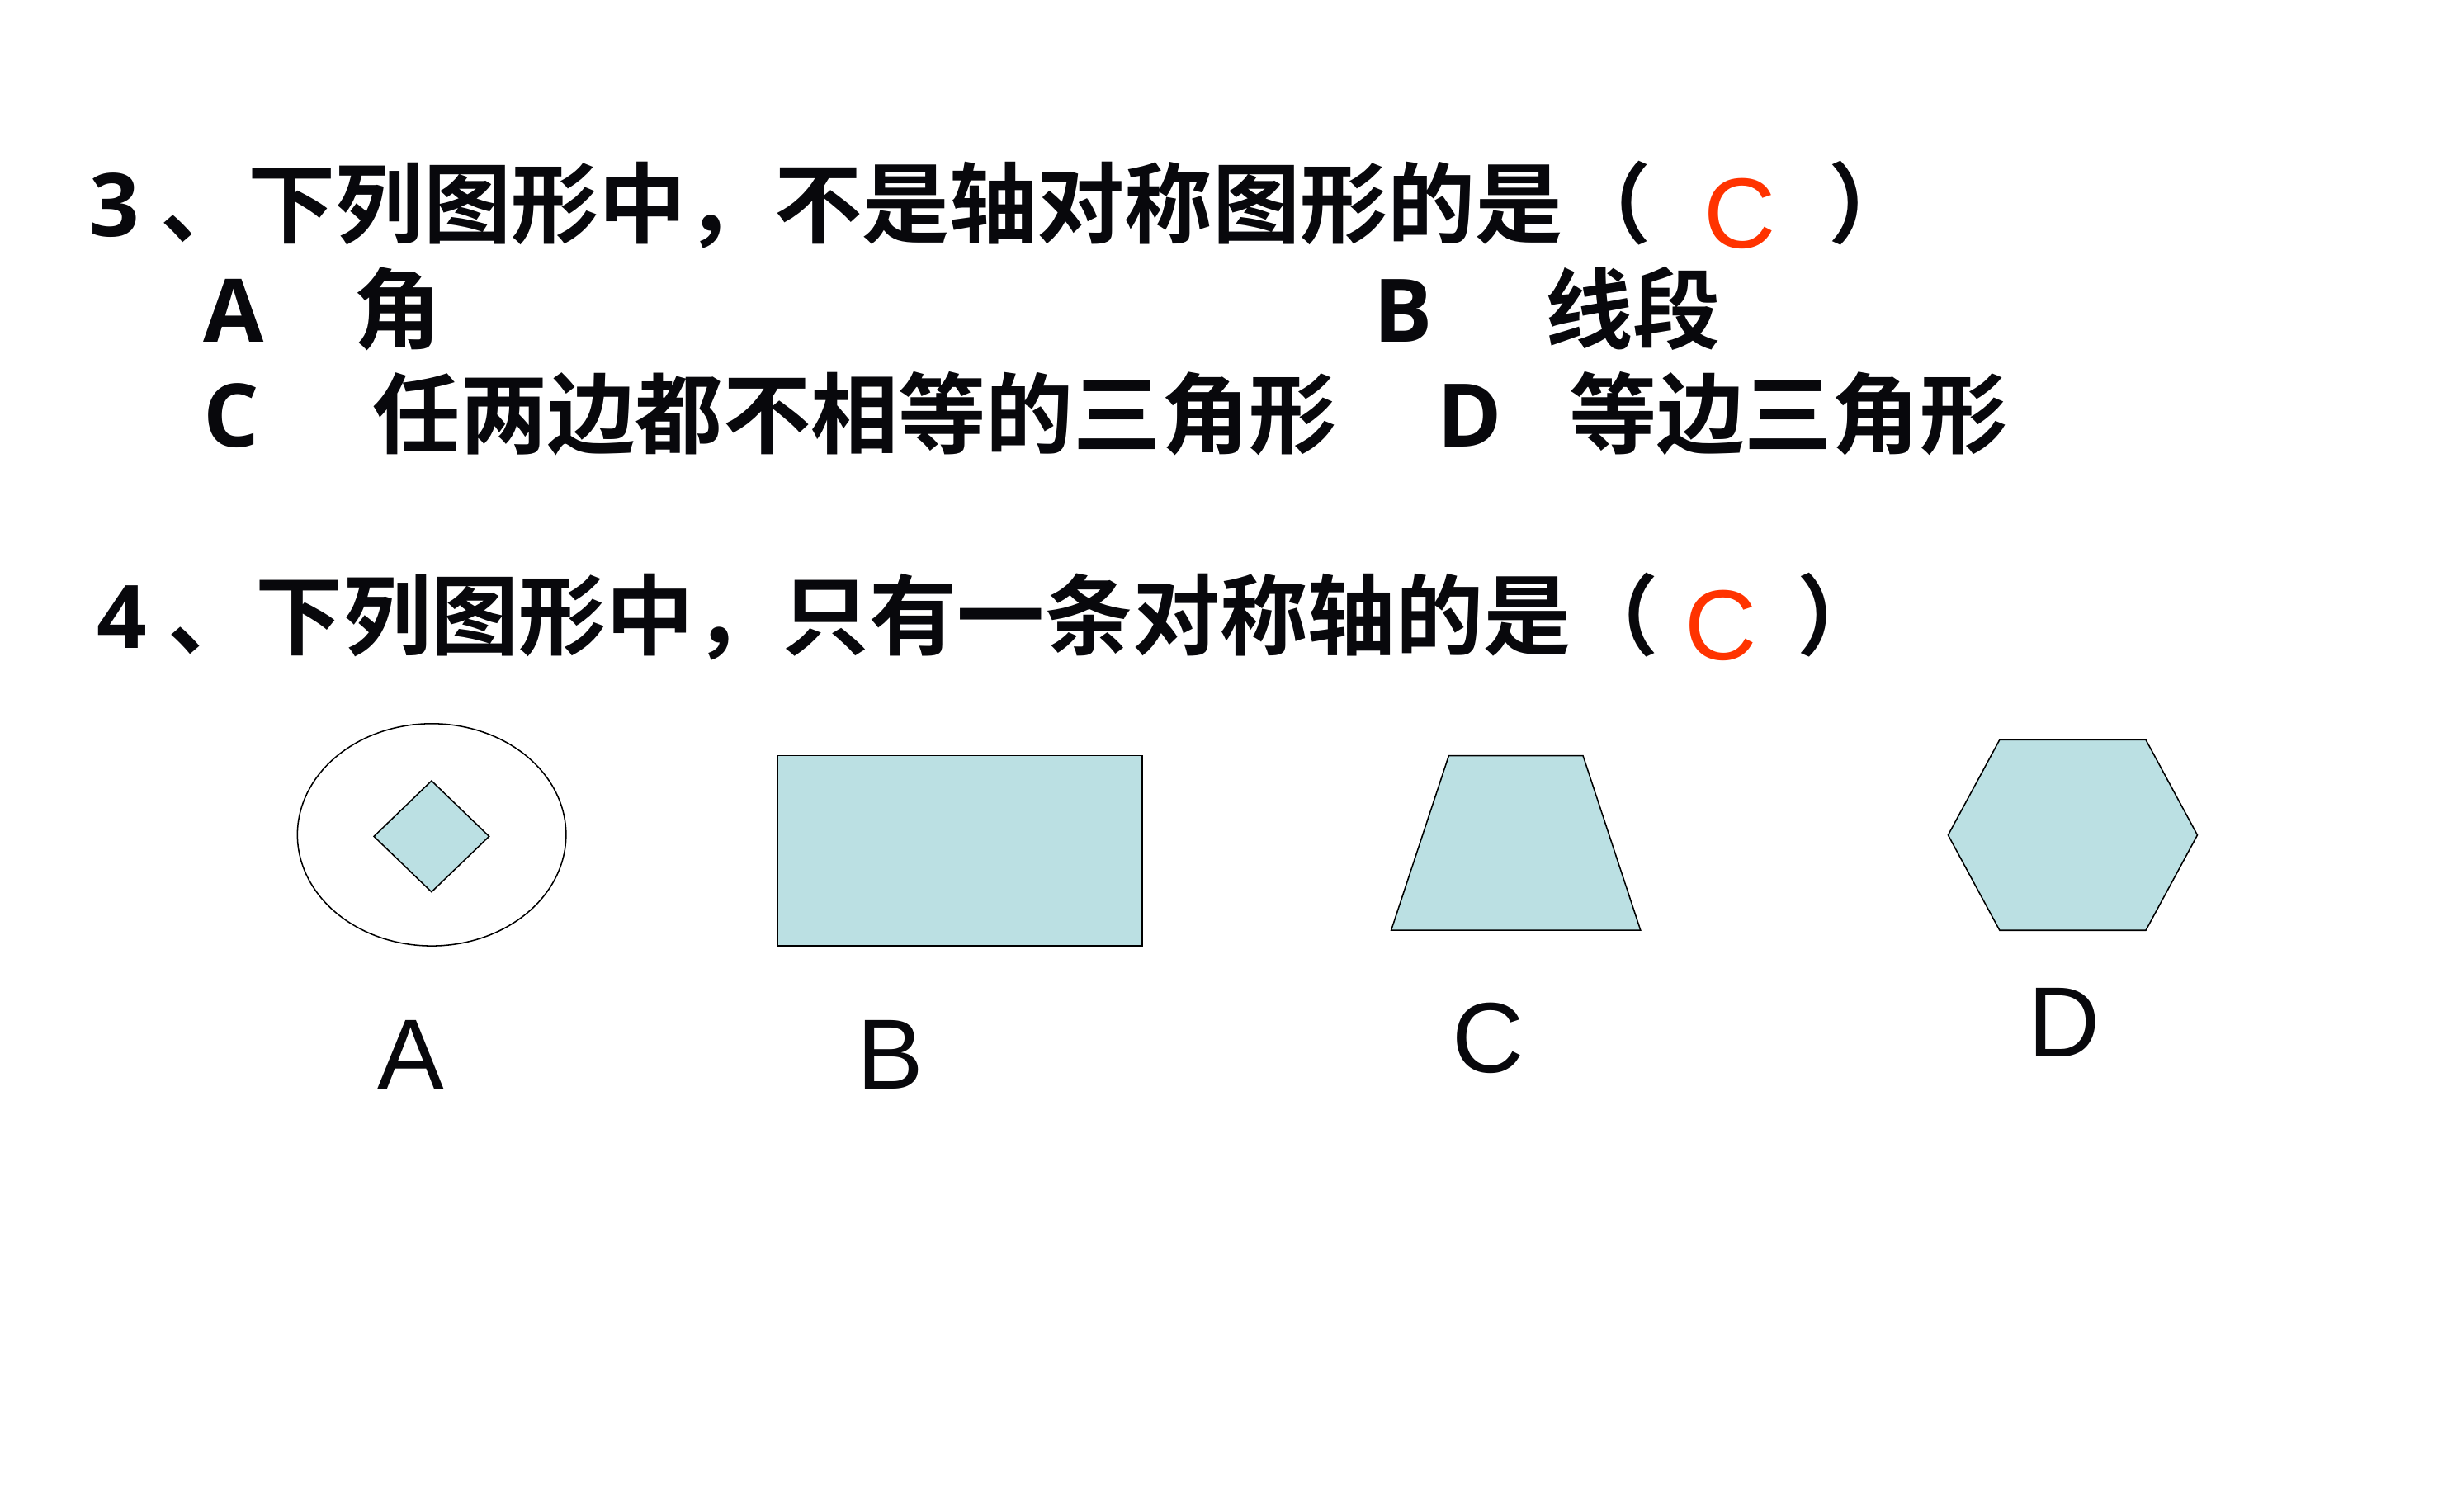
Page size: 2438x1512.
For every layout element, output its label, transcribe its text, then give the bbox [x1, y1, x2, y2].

text_box 3、下列图形中，不是轴对称图形的是（ ） A 角 B 线段 C 任两边都不相等的三角形 D 等边三角形 [66, 137, 2332, 476]
text_box A [355, 977, 509, 1120]
text_box C [1429, 962, 1622, 1104]
text_box 4、下列图形中，只有一条对称轴的是（ ） [1797, 549, 2282, 677]
text_box [777, 755, 1142, 947]
text_box C [1661, 549, 1797, 692]
text_box B [834, 977, 989, 1120]
text_box 4、下列图形中，只有一条对称轴的是（ ） [74, 549, 1661, 677]
text_box [297, 723, 566, 947]
text_box C [1681, 136, 1817, 279]
text_box D [2006, 946, 2160, 1089]
text_box [374, 781, 489, 892]
text_box [1391, 755, 1641, 931]
text_box [1948, 739, 2198, 931]
